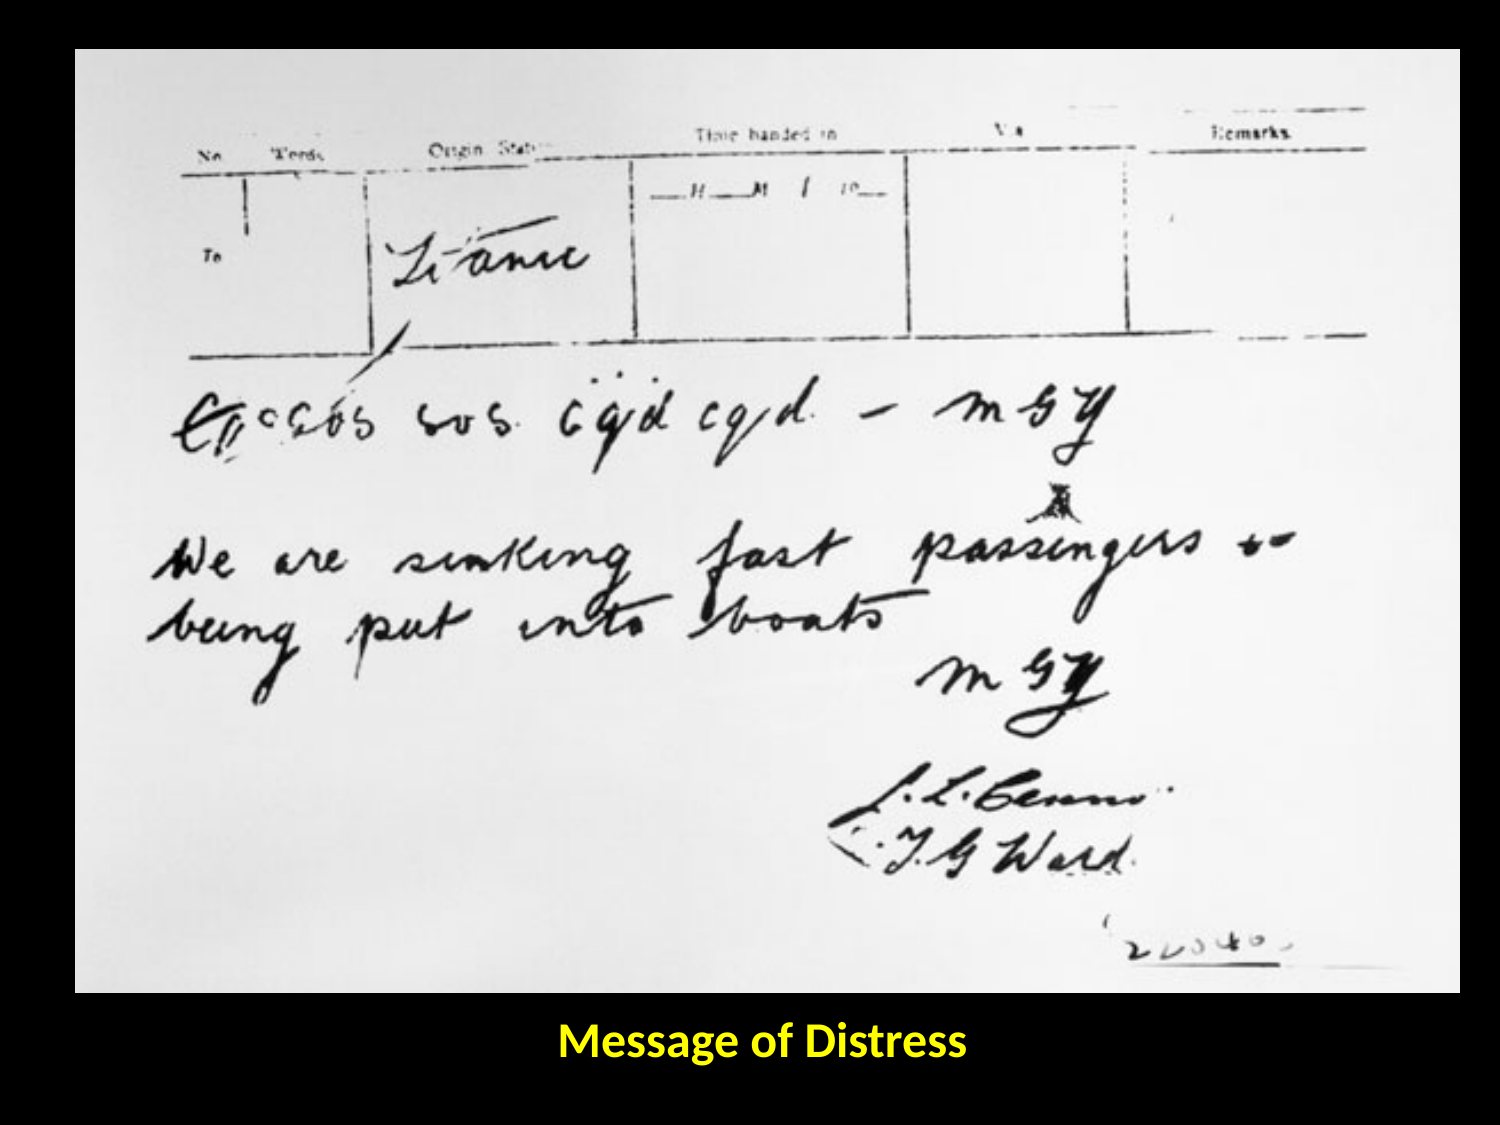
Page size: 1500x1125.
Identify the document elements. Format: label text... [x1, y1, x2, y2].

text_box Message of Distress [199, 1002, 1325, 1075]
picture [74, 49, 1460, 993]
